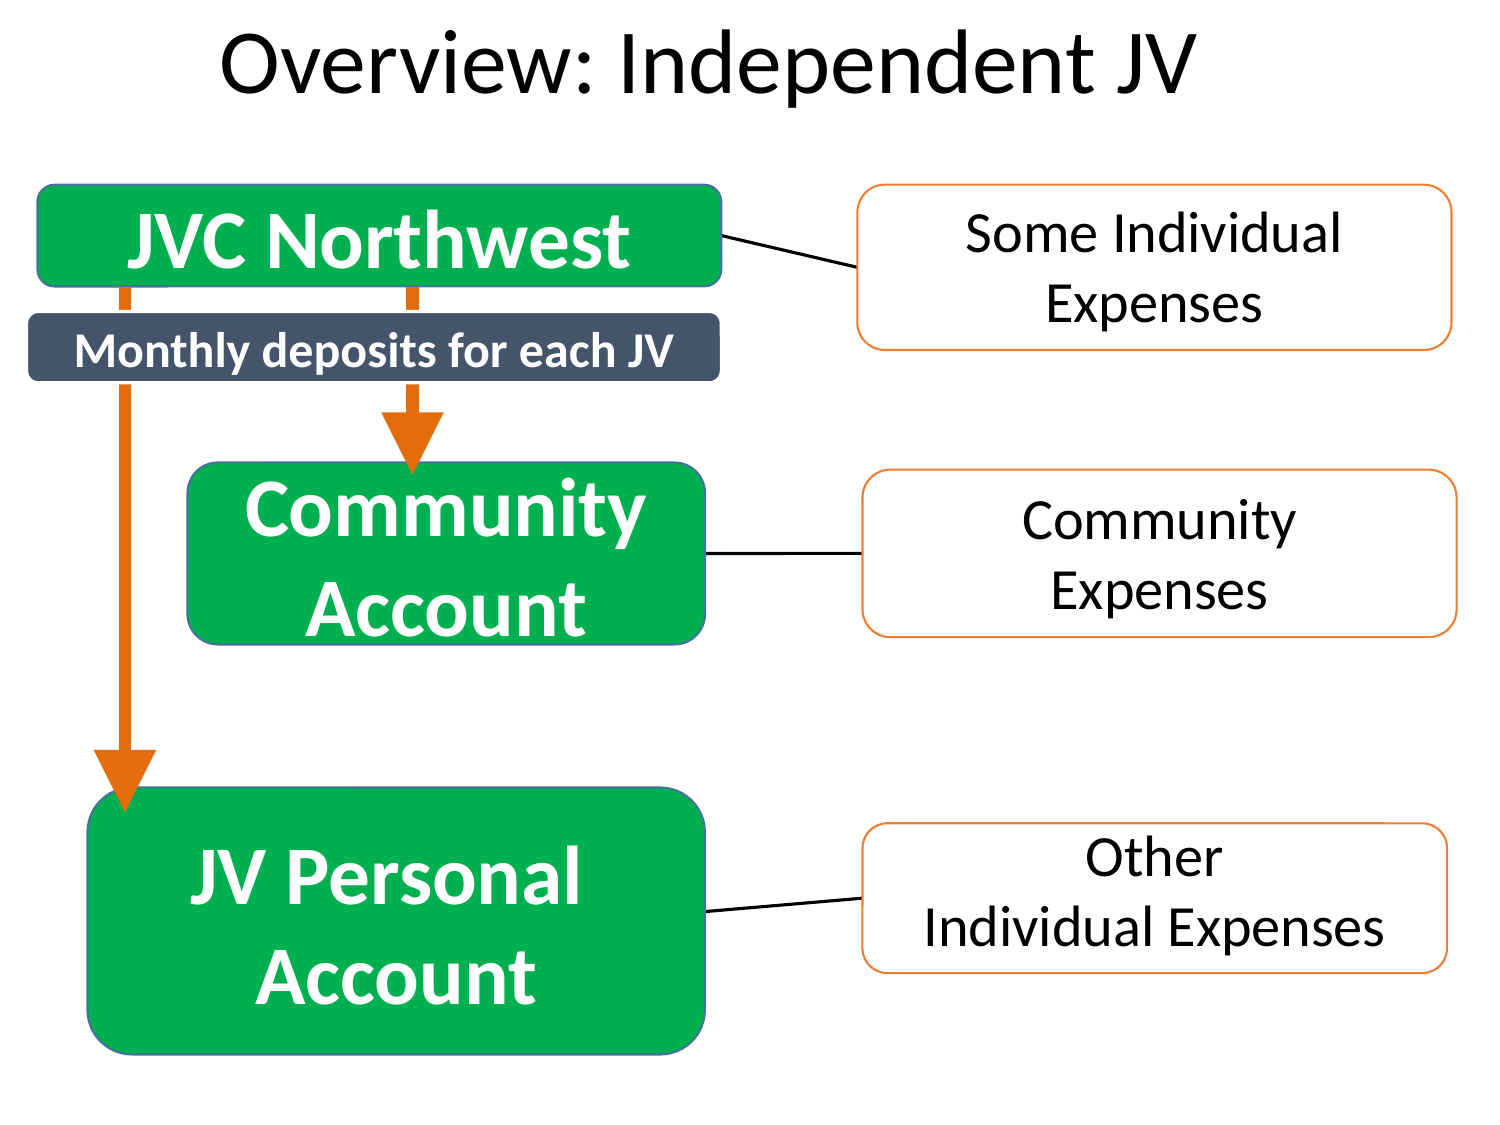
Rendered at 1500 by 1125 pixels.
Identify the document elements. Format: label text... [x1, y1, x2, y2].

text_box JV Personal Account [86, 786, 706, 1056]
text_box Other Individual Expenses [861, 822, 1449, 975]
text_box Monthly deposits for each JV [126, 309, 412, 385]
text_box Monthly deposits for each JV [24, 309, 124, 385]
text_box Some Individual Expenses [856, 183, 1453, 352]
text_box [696, 898, 863, 913]
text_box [721, 235, 858, 268]
text_box Community Account [186, 461, 707, 646]
text_box Monthly deposits for each JV [413, 309, 723, 385]
text_box Overview: Independent JV [204, 0, 1215, 120]
text_box JVC Northwest [36, 183, 723, 288]
text_box Community Expenses [861, 468, 1458, 639]
